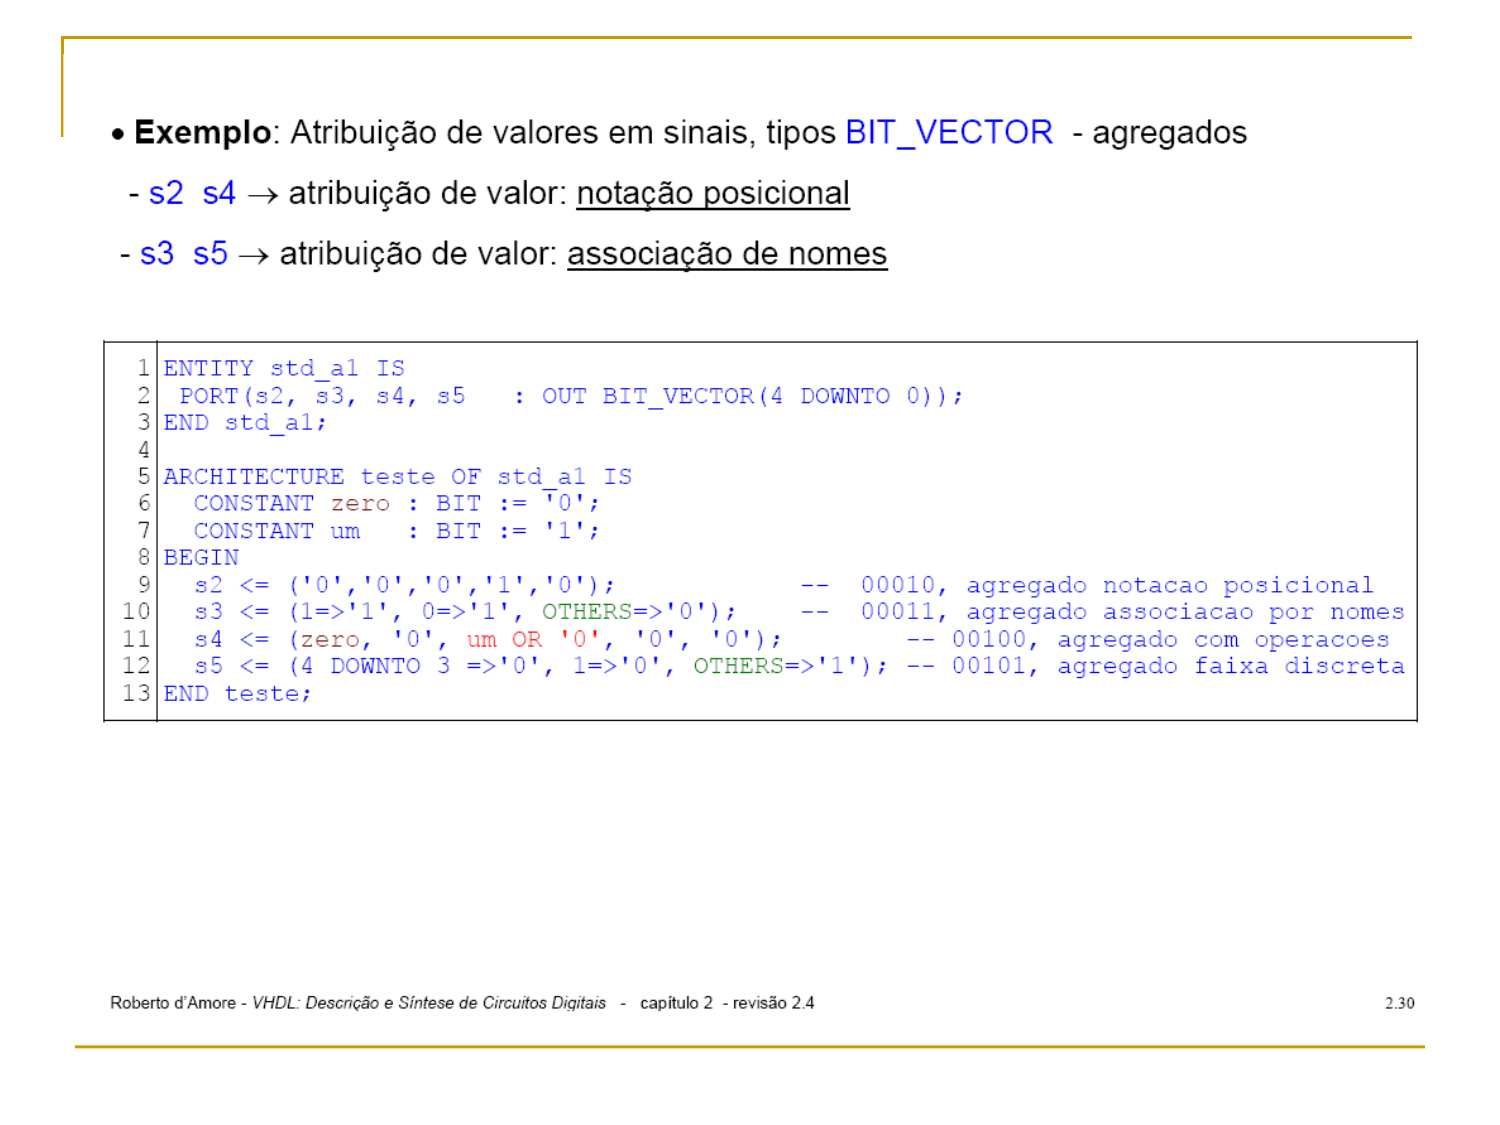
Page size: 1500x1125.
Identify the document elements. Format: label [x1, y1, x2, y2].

picture [63, 54, 1459, 1037]
